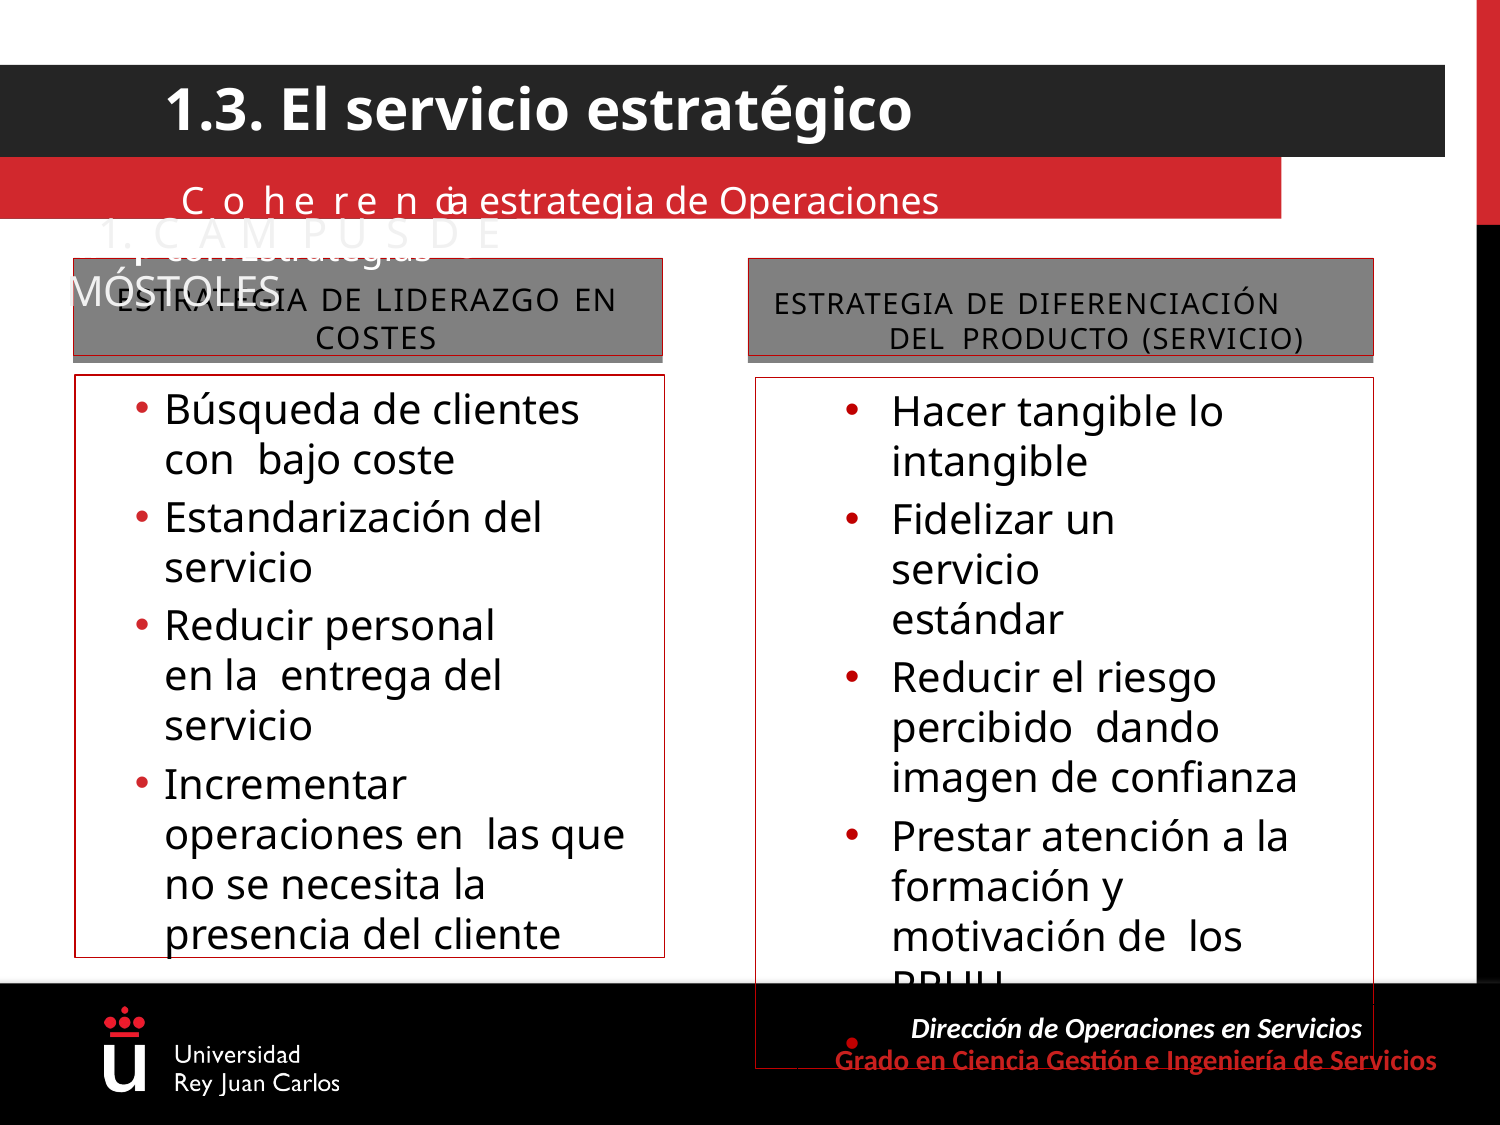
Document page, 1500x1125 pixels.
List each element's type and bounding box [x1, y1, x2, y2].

text_box [0, 0, 1500, 1125]
text_box [0, 156, 1282, 219]
